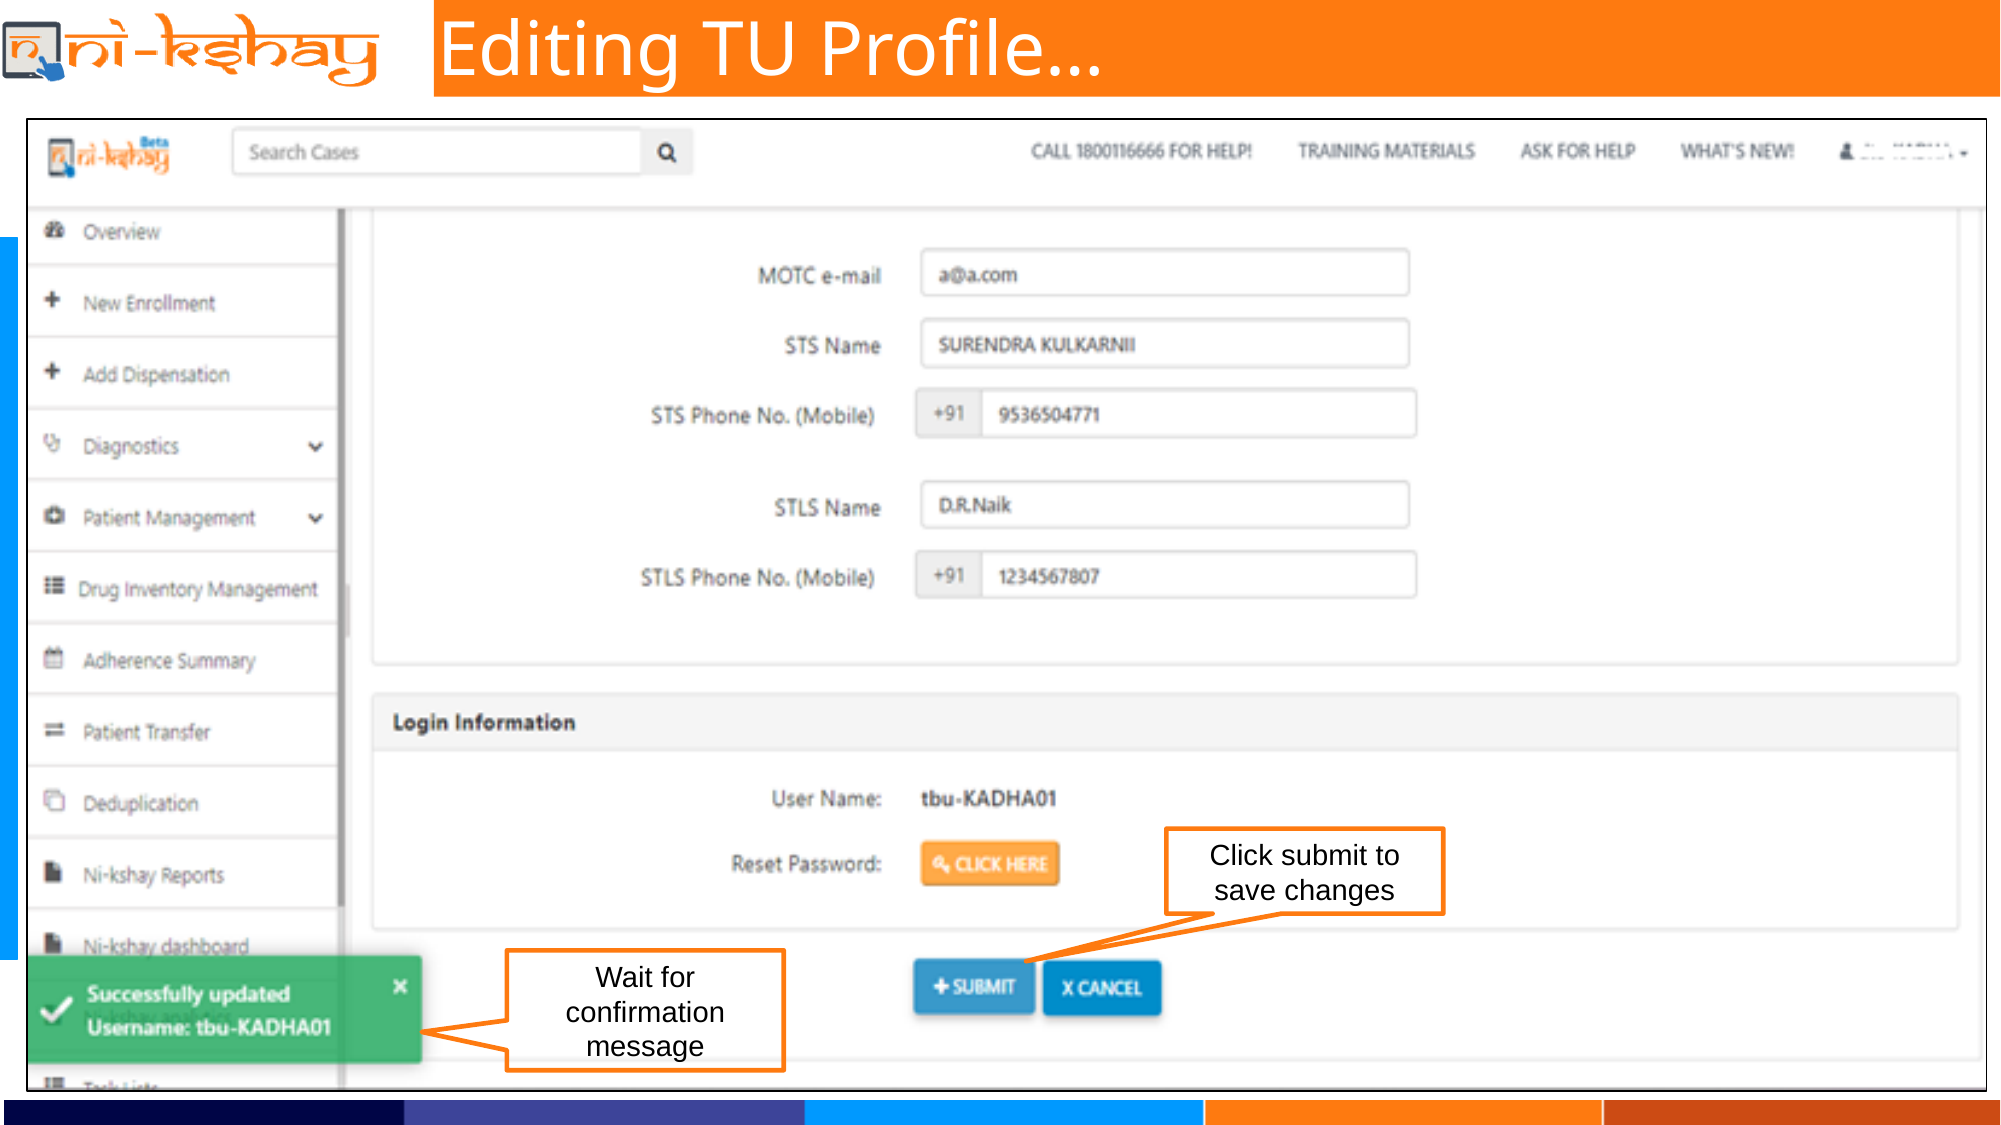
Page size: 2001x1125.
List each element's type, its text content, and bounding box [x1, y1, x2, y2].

picture [4, 1100, 2001, 1125]
text_box Editing TU Profile… [422, 1, 2000, 101]
picture [27, 119, 1986, 1091]
picture [0, 0, 382, 101]
